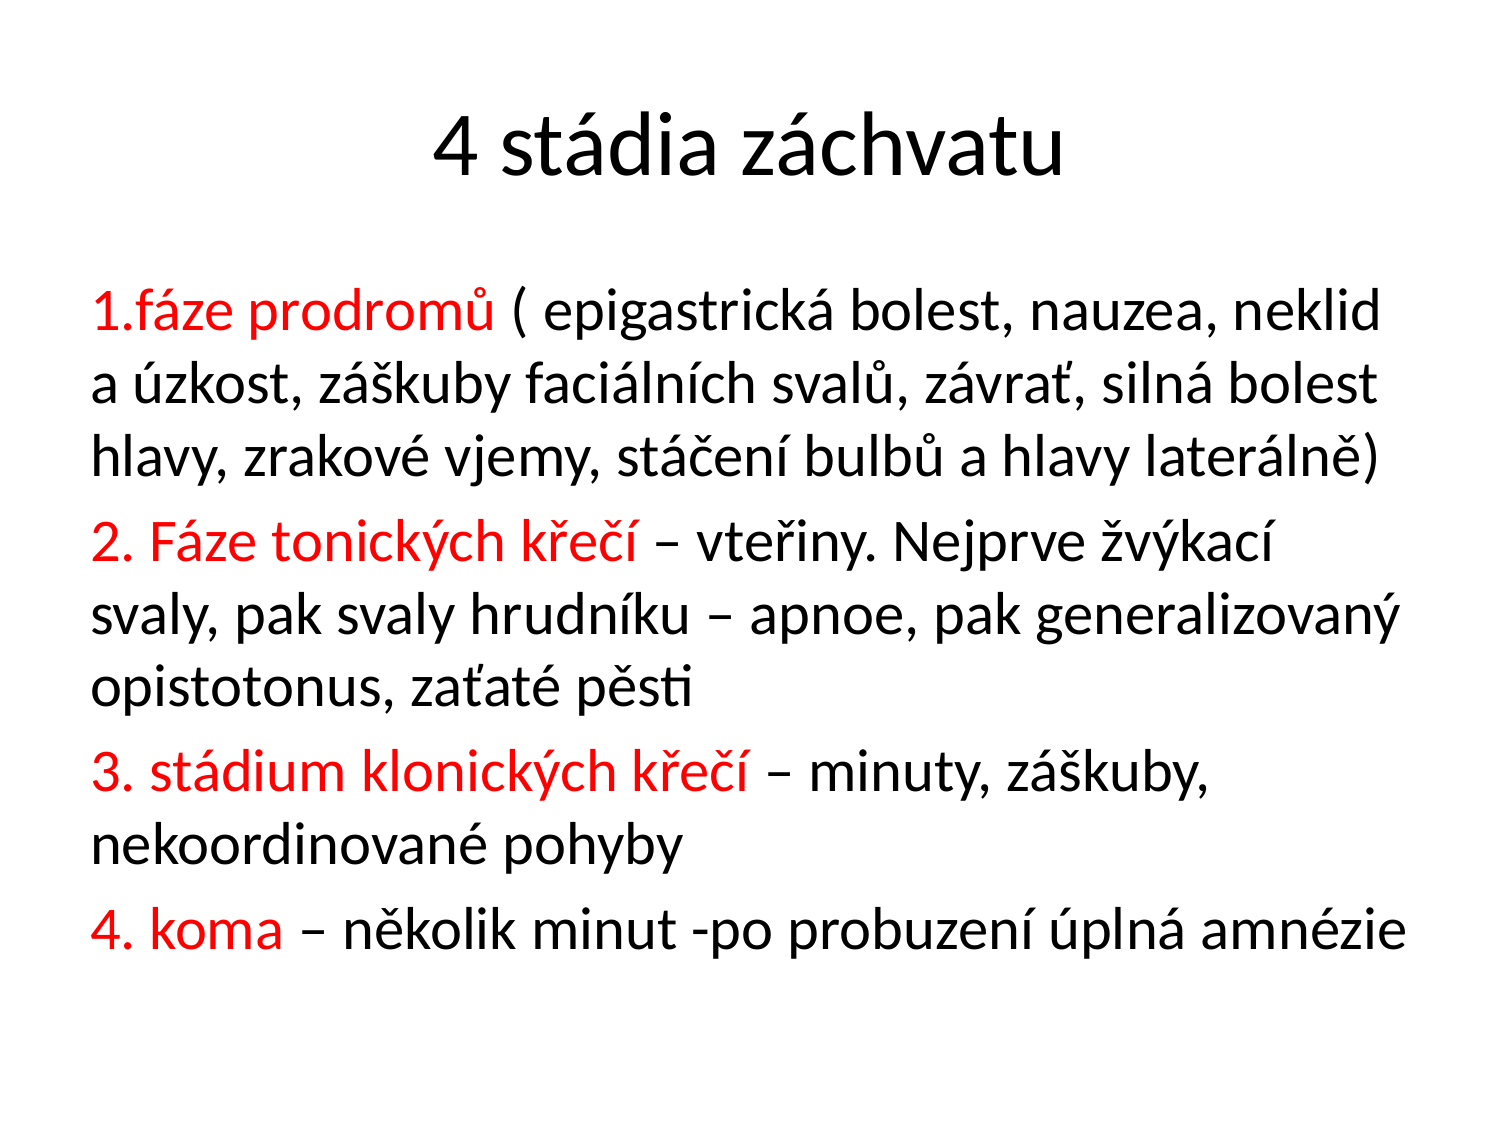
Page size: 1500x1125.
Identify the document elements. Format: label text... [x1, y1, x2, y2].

list 1.fáze prodromů ( epigastrická bolest, nauzea, neklid a úzkost, záškuby faciálních svalů, závrať, silná bolest hlavy, zrakové vjemy, stáčení bulbů a hlavy laterálně) 2. Fáze tonických křečí – vteřiny. Nejprve žvýkací svaly, pak svaly hrudníku – apnoe, pak generalizovaný opistotonus, zaťaté pěsti 3. stádium klonických křečí – minuty, záškuby, nekoordinované pohyby 4. koma – několik minut -po probuzení úplná amnézie [75, 262, 1425, 1005]
title 4 stádia záchvatu [75, 45, 1425, 233]
